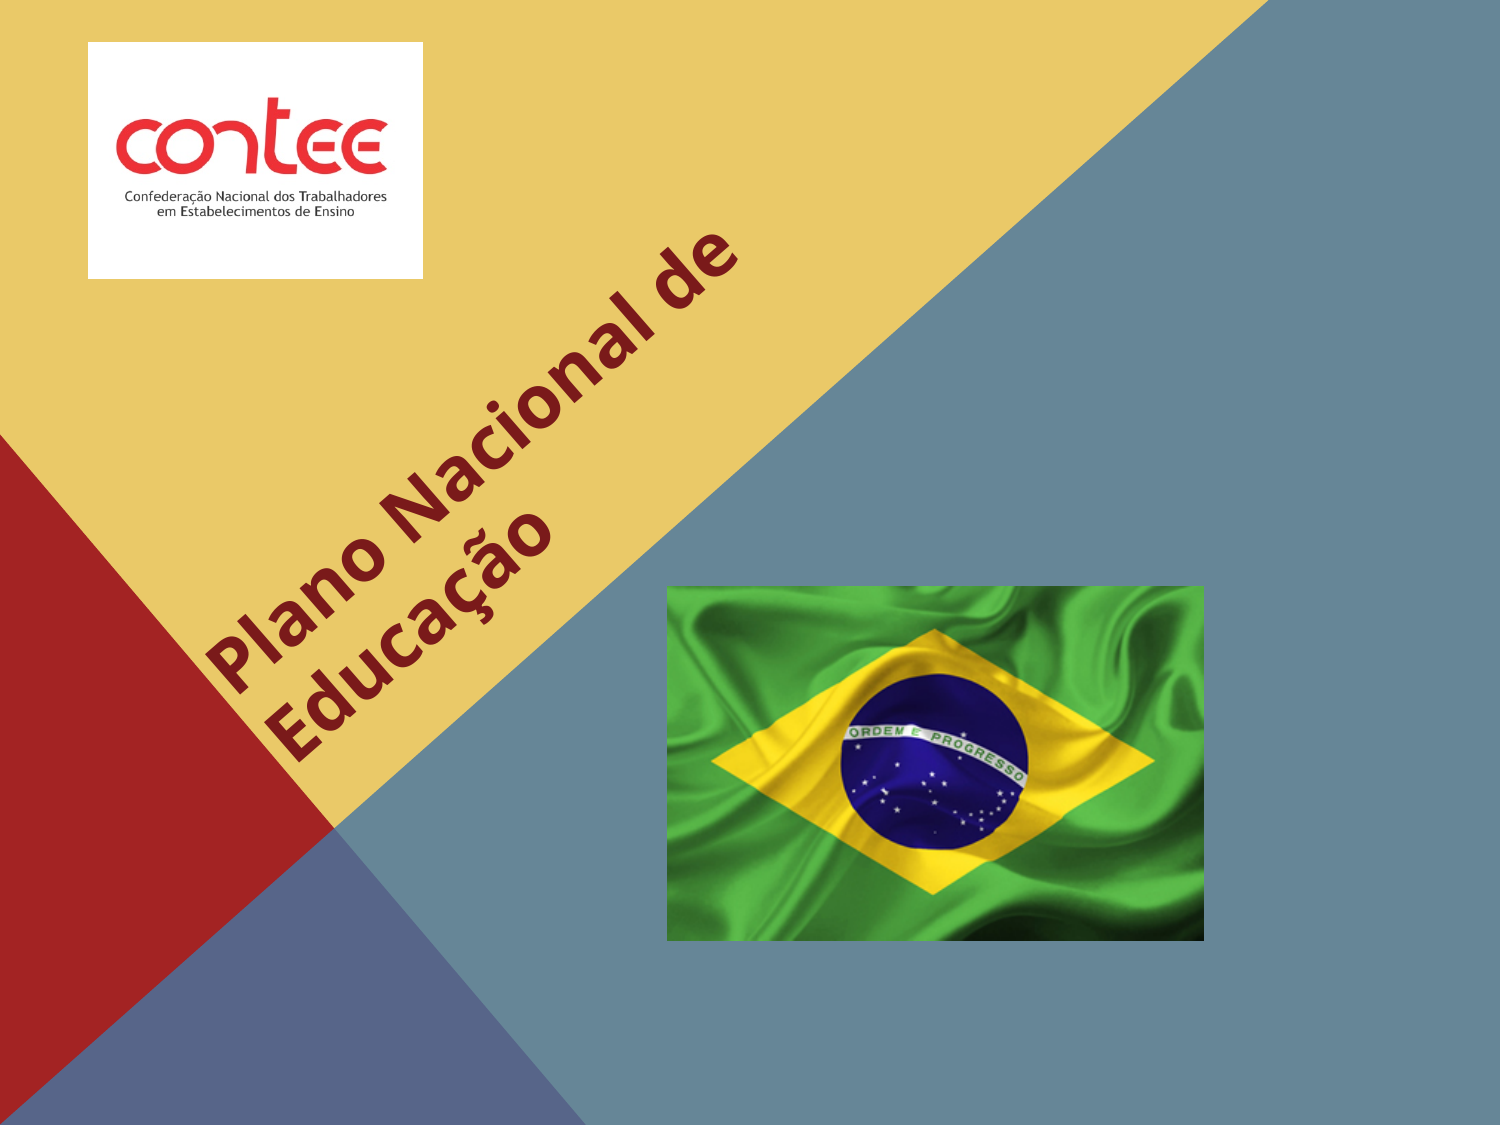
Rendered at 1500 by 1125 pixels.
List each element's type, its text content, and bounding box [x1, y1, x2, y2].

picture [666, 585, 1205, 941]
title Plano Nacional de Educação [158, 0, 1058, 790]
picture [88, 42, 423, 280]
